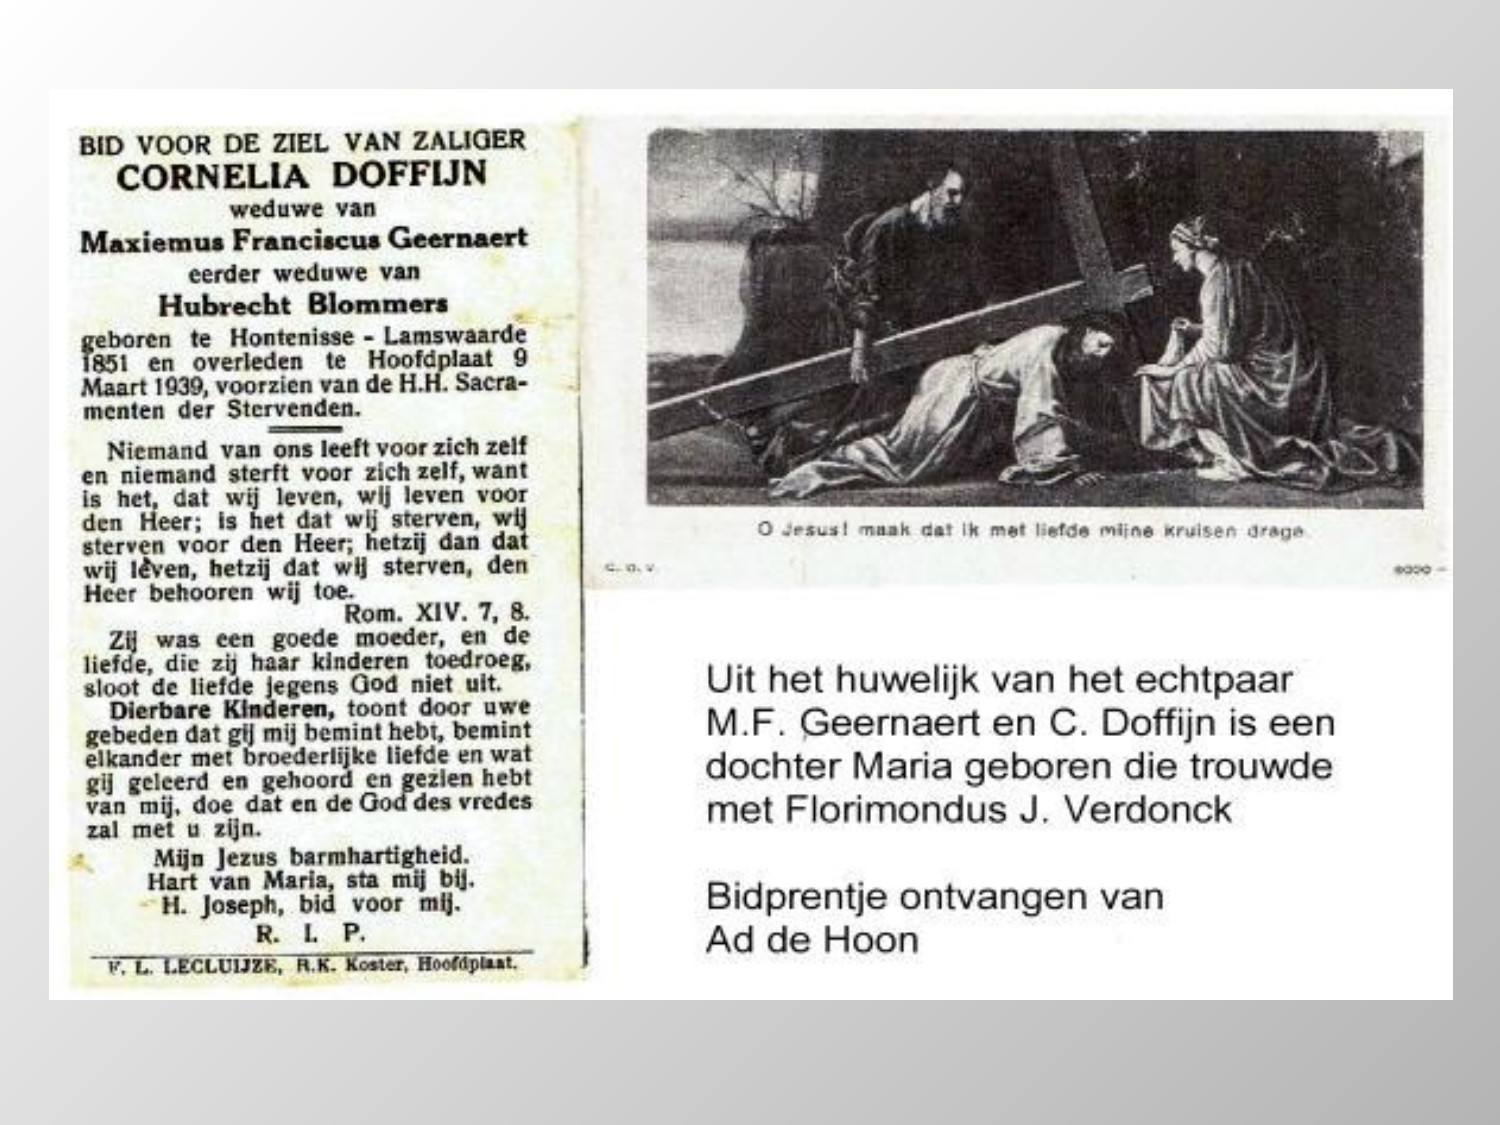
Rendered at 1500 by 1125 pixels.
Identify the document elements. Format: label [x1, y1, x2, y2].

picture [48, 89, 1453, 1000]
